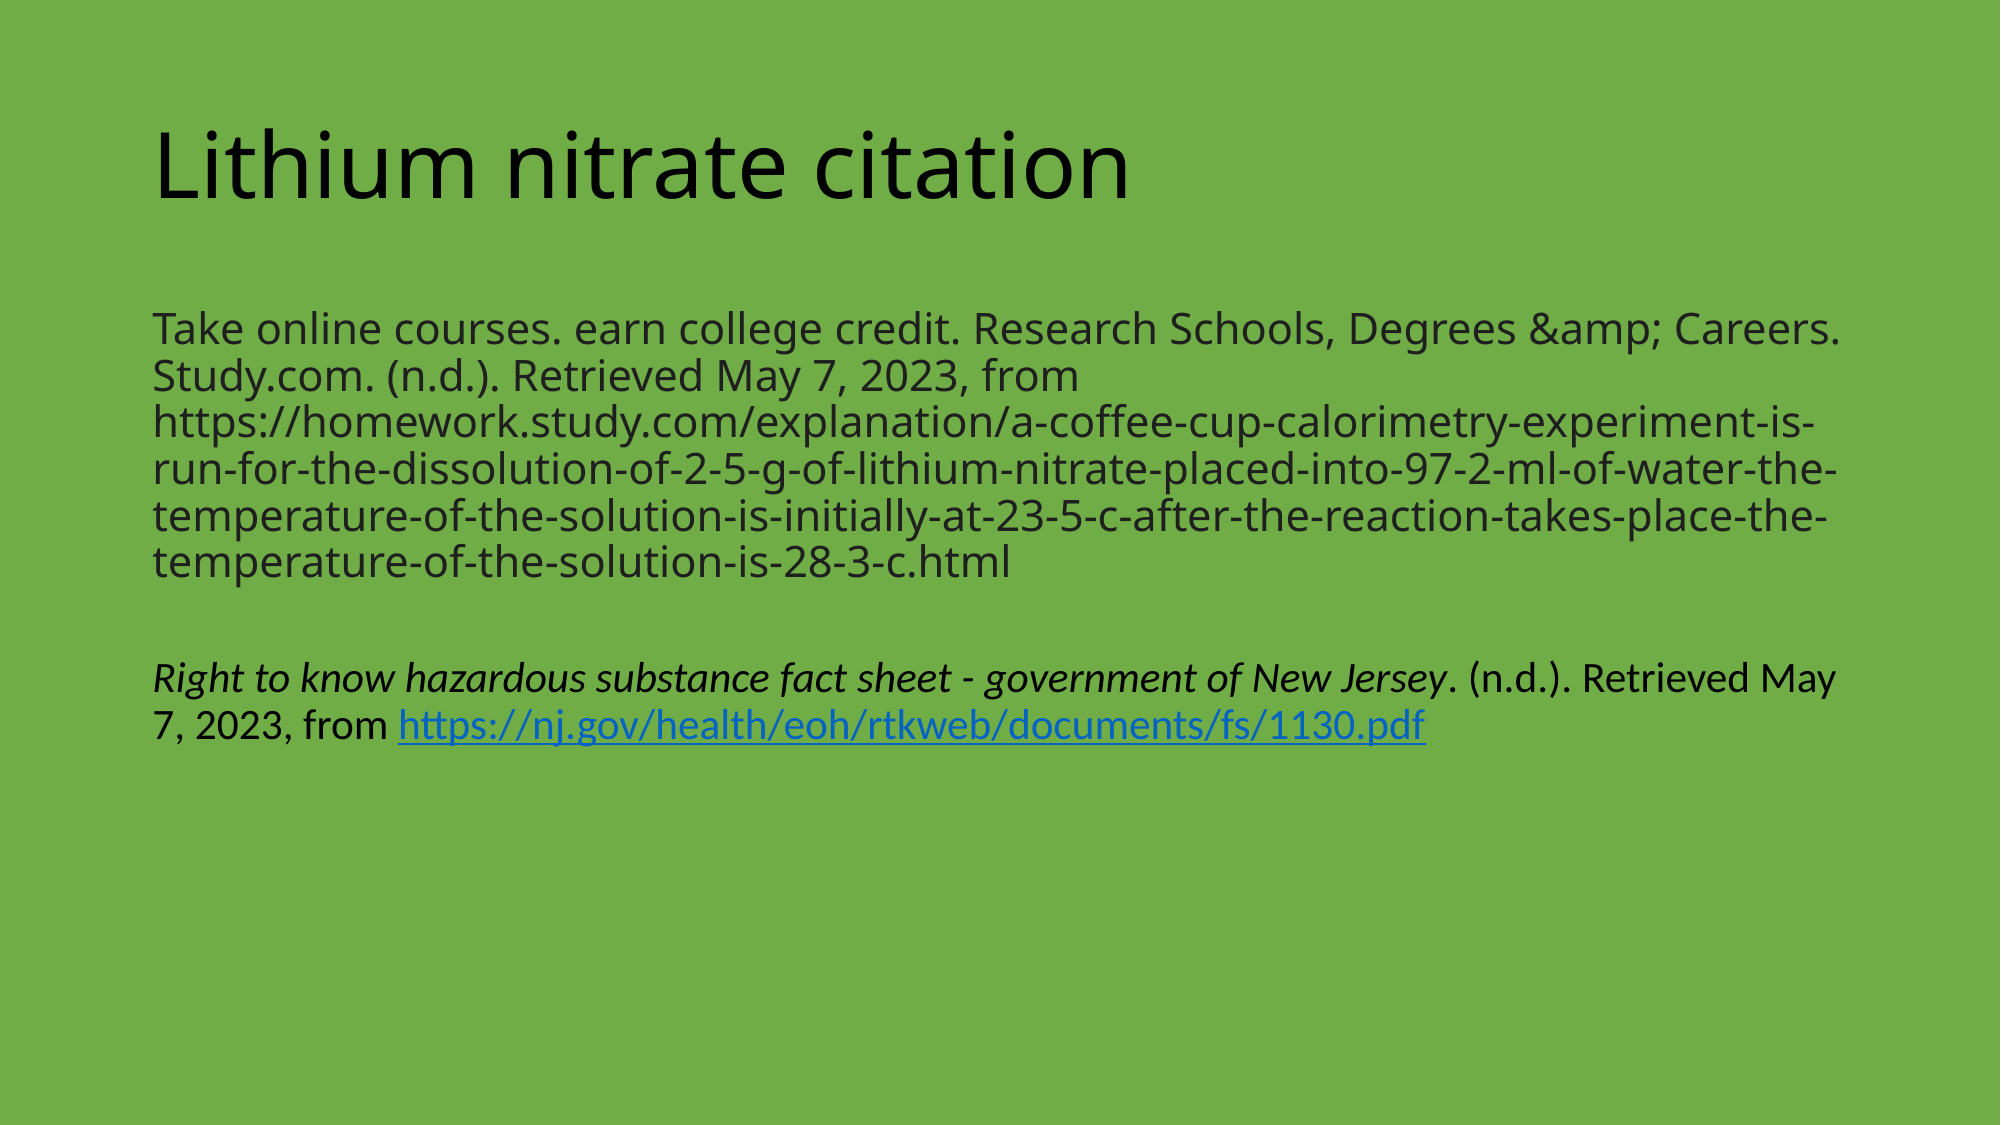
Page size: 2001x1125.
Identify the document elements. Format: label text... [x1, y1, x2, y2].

list Take online courses. earn college credit. Research Schools, Degrees &amp; Careers. Study.com. (n.d.). Retrieved May 7, 2023, from https://homework.study.com/explanation/a-coffee-cup-calorimetry-experiment-is-run-for-the-dissolution-of-2-5-g-of-lithium-nitrate-placed-into-97-2-ml-of-water-the-temperature-of-the-solution-is-initially-at-23-5-c-after-the-reaction-takes-place-the-temperature-of-the-solution-is-28-3-c.html Right to know hazardous substance fact sheet - government of New Jersey. (n.d.). Retrieved May 7, 2023, from https://nj.gov/health/eoh/rtkweb/documents/fs/1130.pdf [137, 299, 1863, 1014]
title Lithium nitrate citation [137, 59, 1863, 278]
